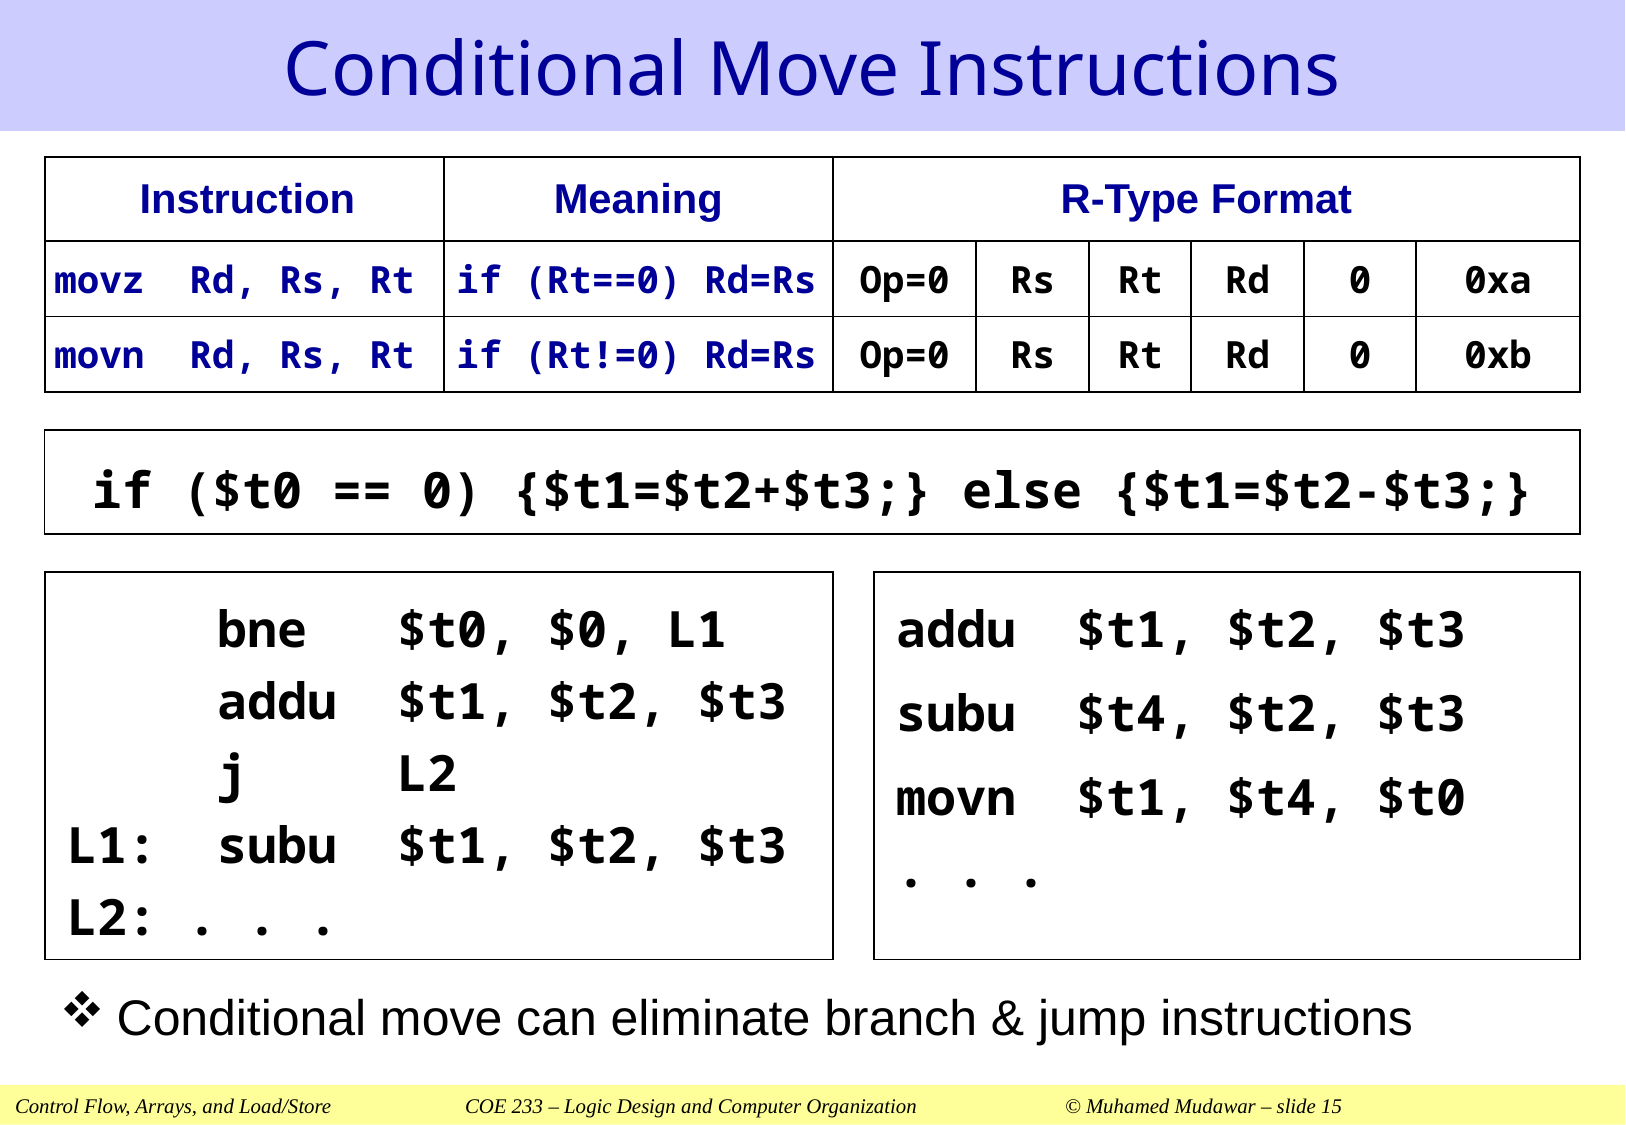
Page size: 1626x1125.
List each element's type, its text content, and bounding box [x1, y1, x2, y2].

table_cell 0xb [1417, 317, 1579, 391]
text_box addu $t1, $t2, $t3 subu $t4, $t2, $t3 movn $t1, $t4, $t0 . . . [873, 571, 1581, 960]
table_cell Rd [1192, 242, 1303, 316]
table_cell Rt [1090, 242, 1190, 316]
table_cell movn Rd, Rs, Rt [46, 317, 443, 391]
table_cell 0 [1305, 242, 1415, 316]
table_header Instruction [46, 158, 443, 240]
table_cell 0xa [1417, 242, 1579, 316]
table_header R-Type Format [834, 158, 1579, 240]
table_cell if (Rt!=0) Rd=Rs [445, 317, 832, 391]
text_box bne $t0, $0, L1 addu $t1, $t2, $t3 j L2 L1: subu $t1, $t2, $t3 L2: . . . [44, 571, 833, 960]
table_cell Op=0 [834, 242, 975, 316]
title Conditional Move Instructions [0, 0, 1625, 131]
table_header Meaning [445, 158, 832, 240]
table_cell Rd [1192, 317, 1303, 391]
text_box if ($t0 == 0) {$t1=$t2+$t3;} else {$t1=$t2-$t3;} [44, 430, 1581, 535]
table_cell Rs [977, 317, 1088, 391]
table_cell if (Rt==0) Rd=Rs [445, 242, 832, 316]
table_cell 0 [1305, 317, 1415, 391]
table_cell movz Rd, Rs, Rt [46, 242, 443, 316]
table_cell Op=0 [834, 317, 975, 391]
list Conditional move can eliminate branch & jump instructions [44, 978, 1581, 1064]
table_cell Rs [977, 242, 1088, 316]
table_cell Rt [1090, 317, 1190, 391]
